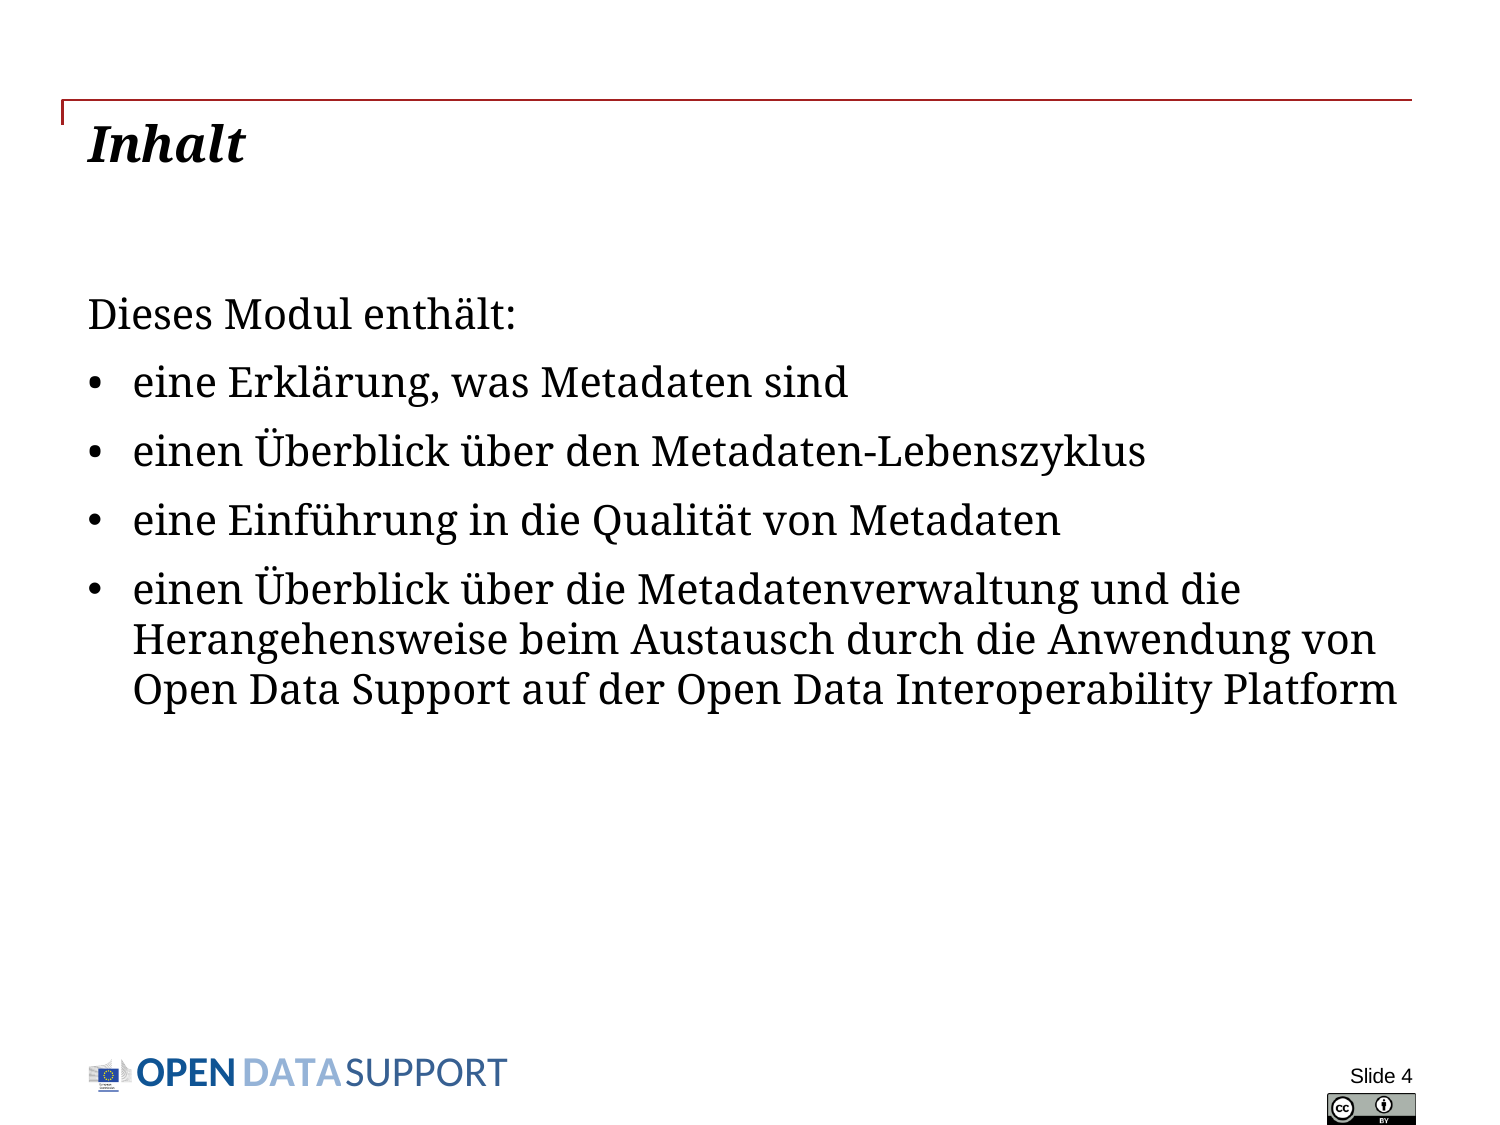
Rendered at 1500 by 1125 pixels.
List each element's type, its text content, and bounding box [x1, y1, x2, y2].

picture [1327, 1093, 1416, 1125]
slide_number Slide 4 [1162, 1062, 1413, 1088]
title Inhalt [88, 112, 1413, 263]
list Dieses Modul enthält: eine Erklärung, was Metadaten sind einen Überblick über den Metadaten-Lebenszyklus eine Einführung in die Qualität von Metadaten einen Überblick über die Metadatenverwaltung und die Herangehensweise beim Austausch durch die Anwendung von Open Data Support auf der Open Data Interoperability Platform [87, 287, 1413, 1013]
